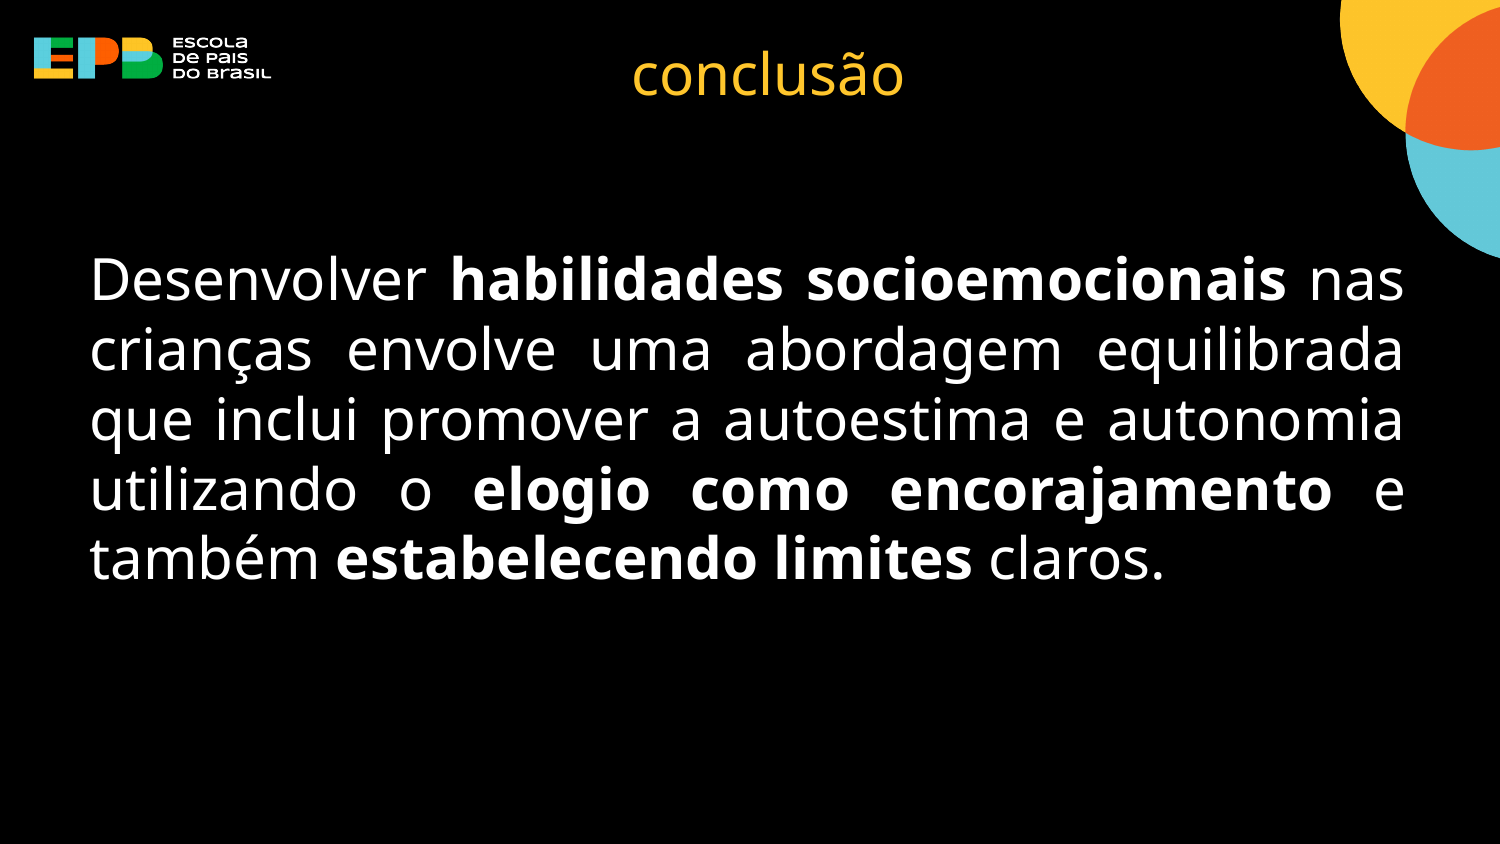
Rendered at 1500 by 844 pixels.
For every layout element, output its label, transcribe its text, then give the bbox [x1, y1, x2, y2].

picture [33, 37, 272, 79]
picture [1305, 0, 1500, 282]
list Desenvolver habilidades socioemocionais nas crianças envolve uma abordagem equilibrada que inclui promover a autoestima e autonomia utilizando o elogio como encorajamento e também estabelecendo limites claros. [51, 226, 1421, 828]
title conclusão [280, 22, 1258, 132]
